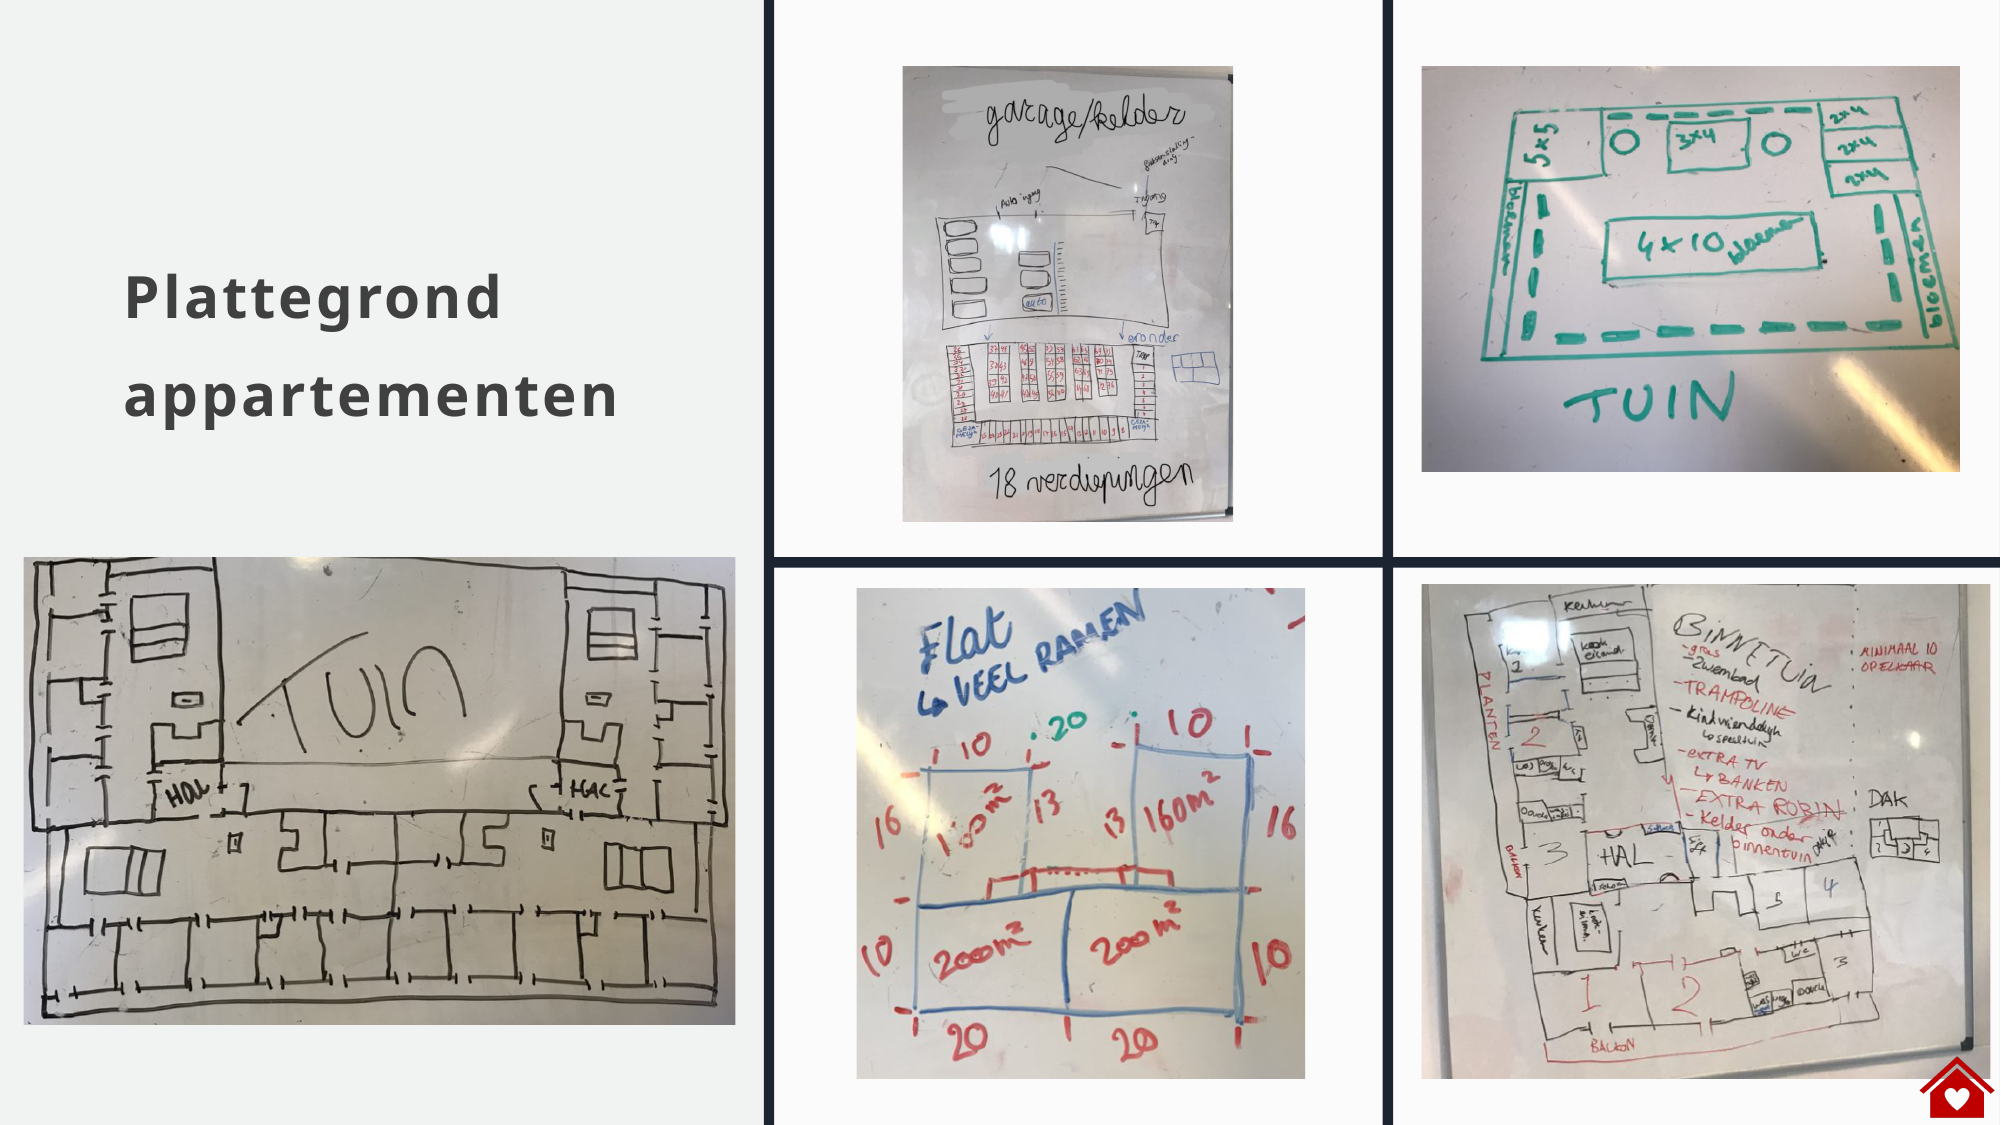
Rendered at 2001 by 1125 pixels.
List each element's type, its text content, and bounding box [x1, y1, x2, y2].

text_box [1382, 0, 1394, 556]
title Plattegrond appartementen [105, 175, 698, 482]
text_box [769, 556, 2000, 569]
text_box [1382, 569, 1394, 1125]
text_box [775, 569, 1382, 1125]
picture [902, 66, 1234, 522]
text_box [1394, 569, 2000, 1125]
text_box [0, 0, 763, 1125]
picture [1421, 0, 1960, 539]
picture [23, 556, 736, 1025]
text_box [1394, 0, 2000, 556]
text_box [763, 0, 775, 1125]
picture [1421, 584, 2000, 1125]
picture [856, 587, 1306, 1079]
text_box [775, 0, 1382, 556]
